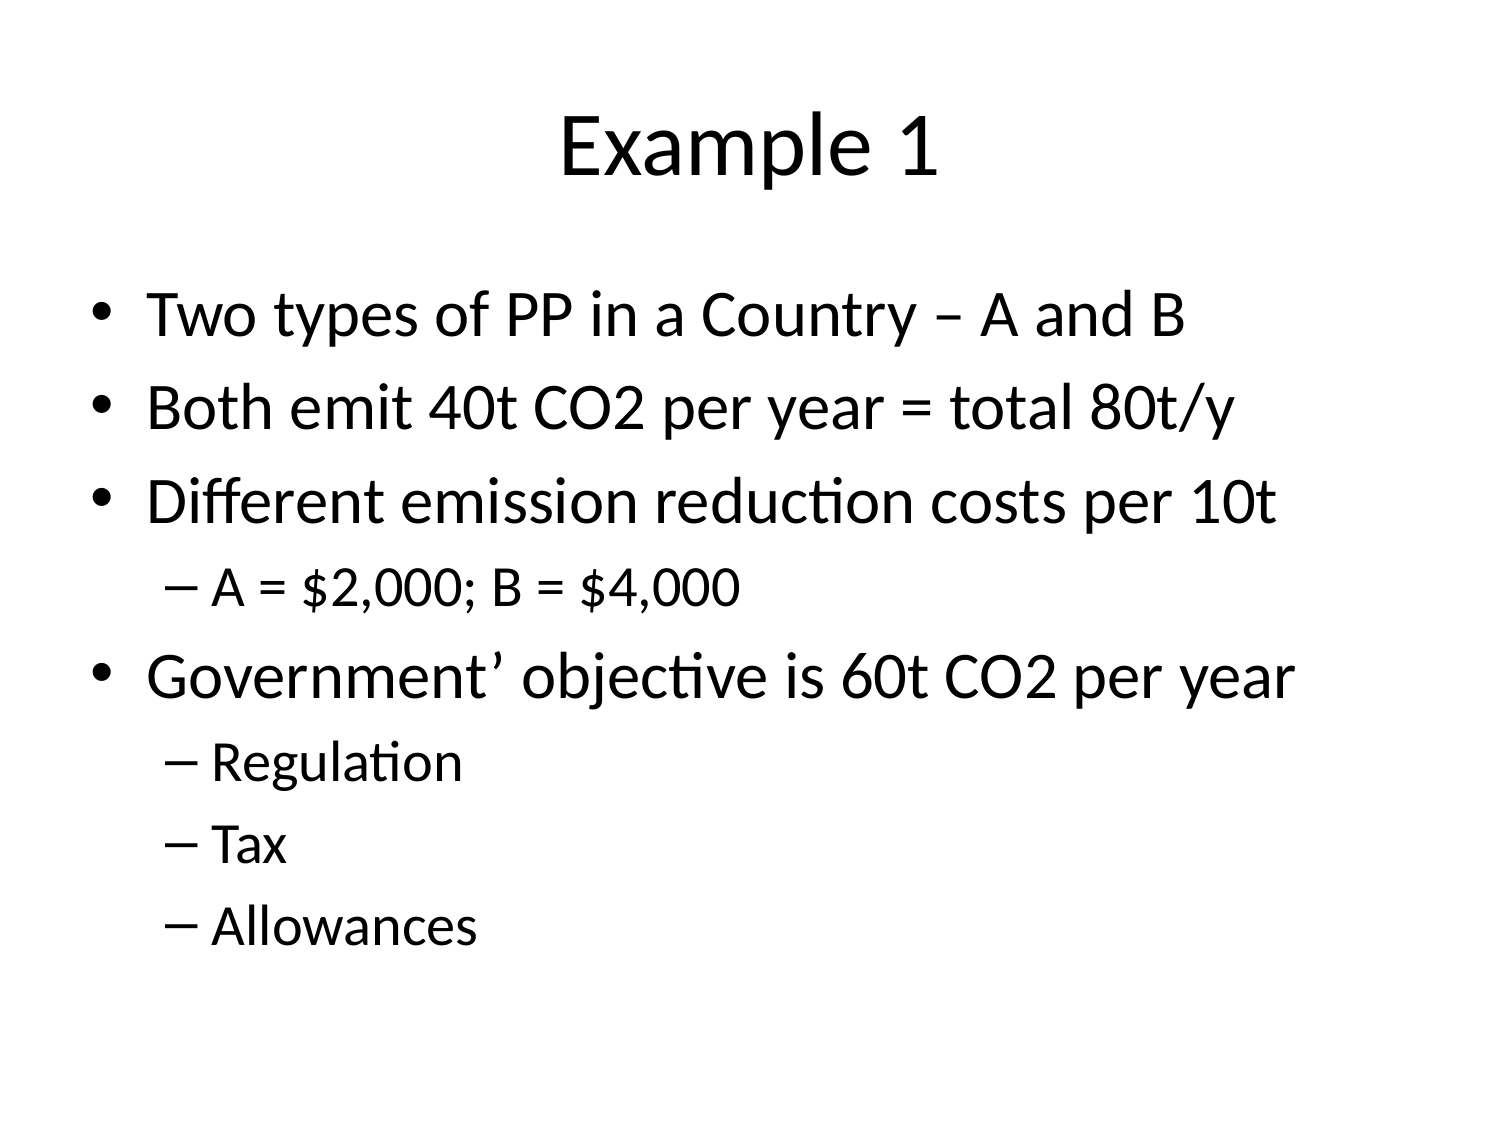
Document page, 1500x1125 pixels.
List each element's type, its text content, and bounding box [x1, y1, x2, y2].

title Example 1 [75, 45, 1425, 233]
list Two types of PP in a Country – A and B Both emit 40t CO2 per year = total 80t/y Different emission reduction costs per 10t A = $2,000; B = $4,000 Government’ objective is 60t CO2 per year Regulation Tax Allowances [75, 262, 1425, 1005]
